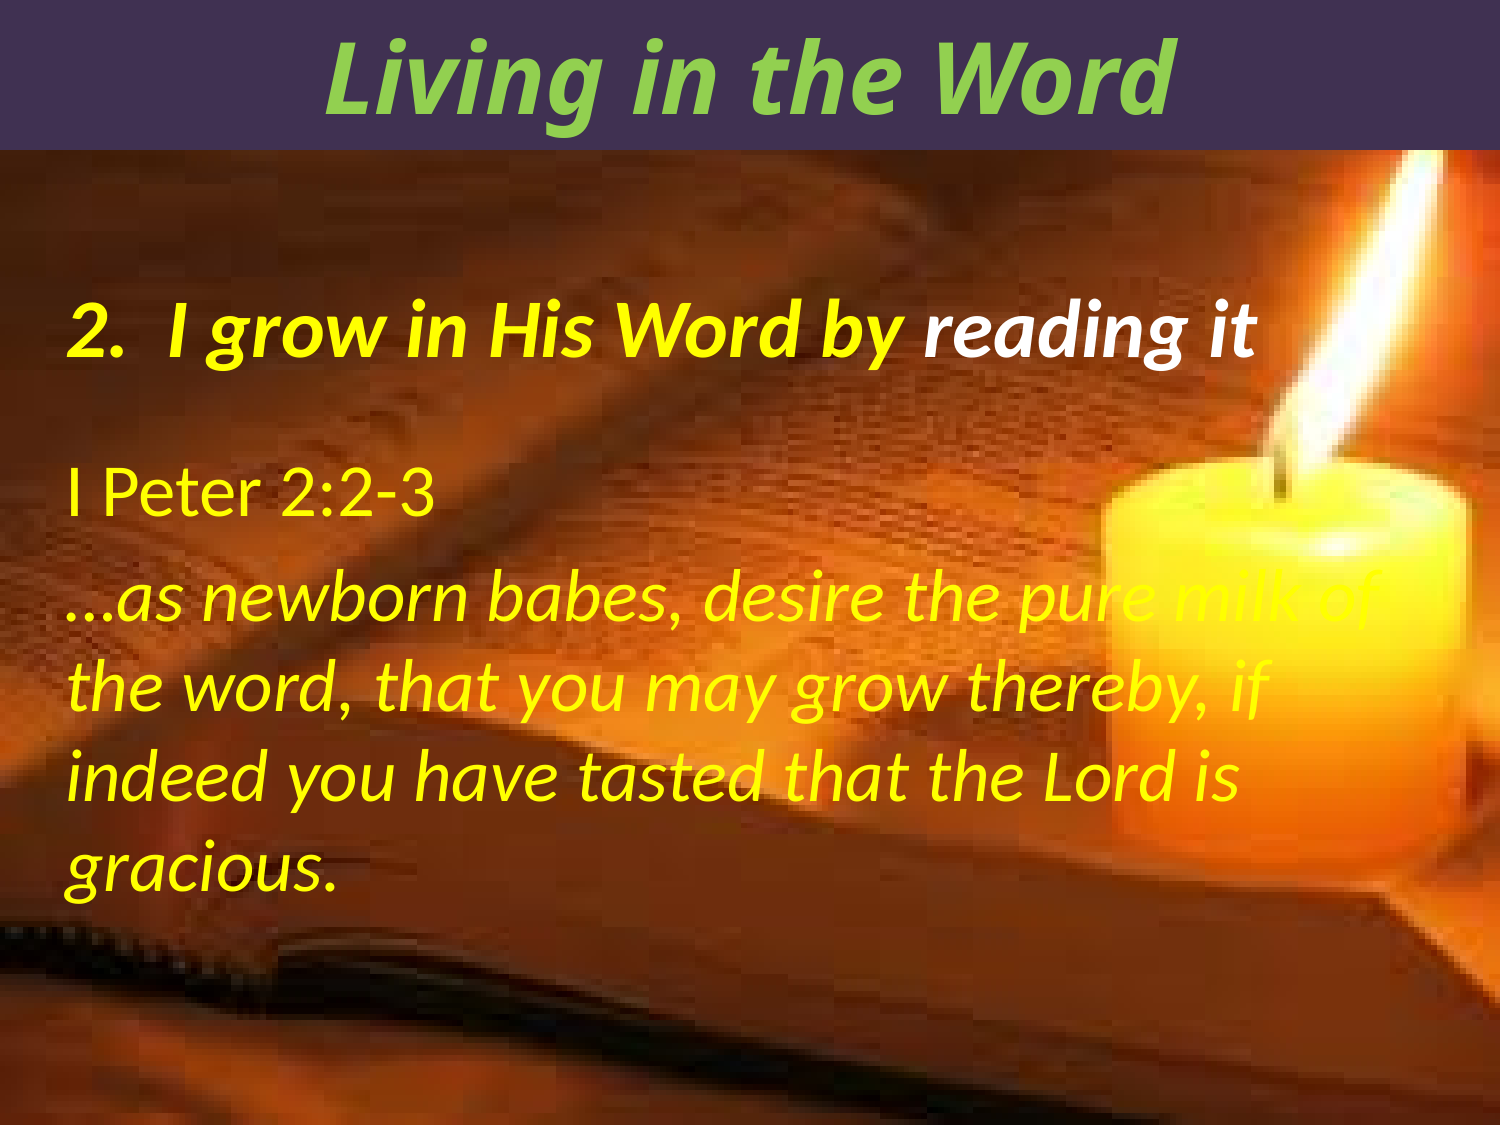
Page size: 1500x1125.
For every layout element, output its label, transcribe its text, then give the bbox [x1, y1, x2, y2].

text_box Living in the Word [0, 0, 1500, 150]
subtitle 2. I grow in His Word by reading it I Peter 2:2-3 …as newborn babes, desire the pure milk of the word, that you may grow thereby, if indeed you have tasted that the Lord is gracious. [50, 200, 1400, 1125]
picture [0, 150, 1500, 1125]
